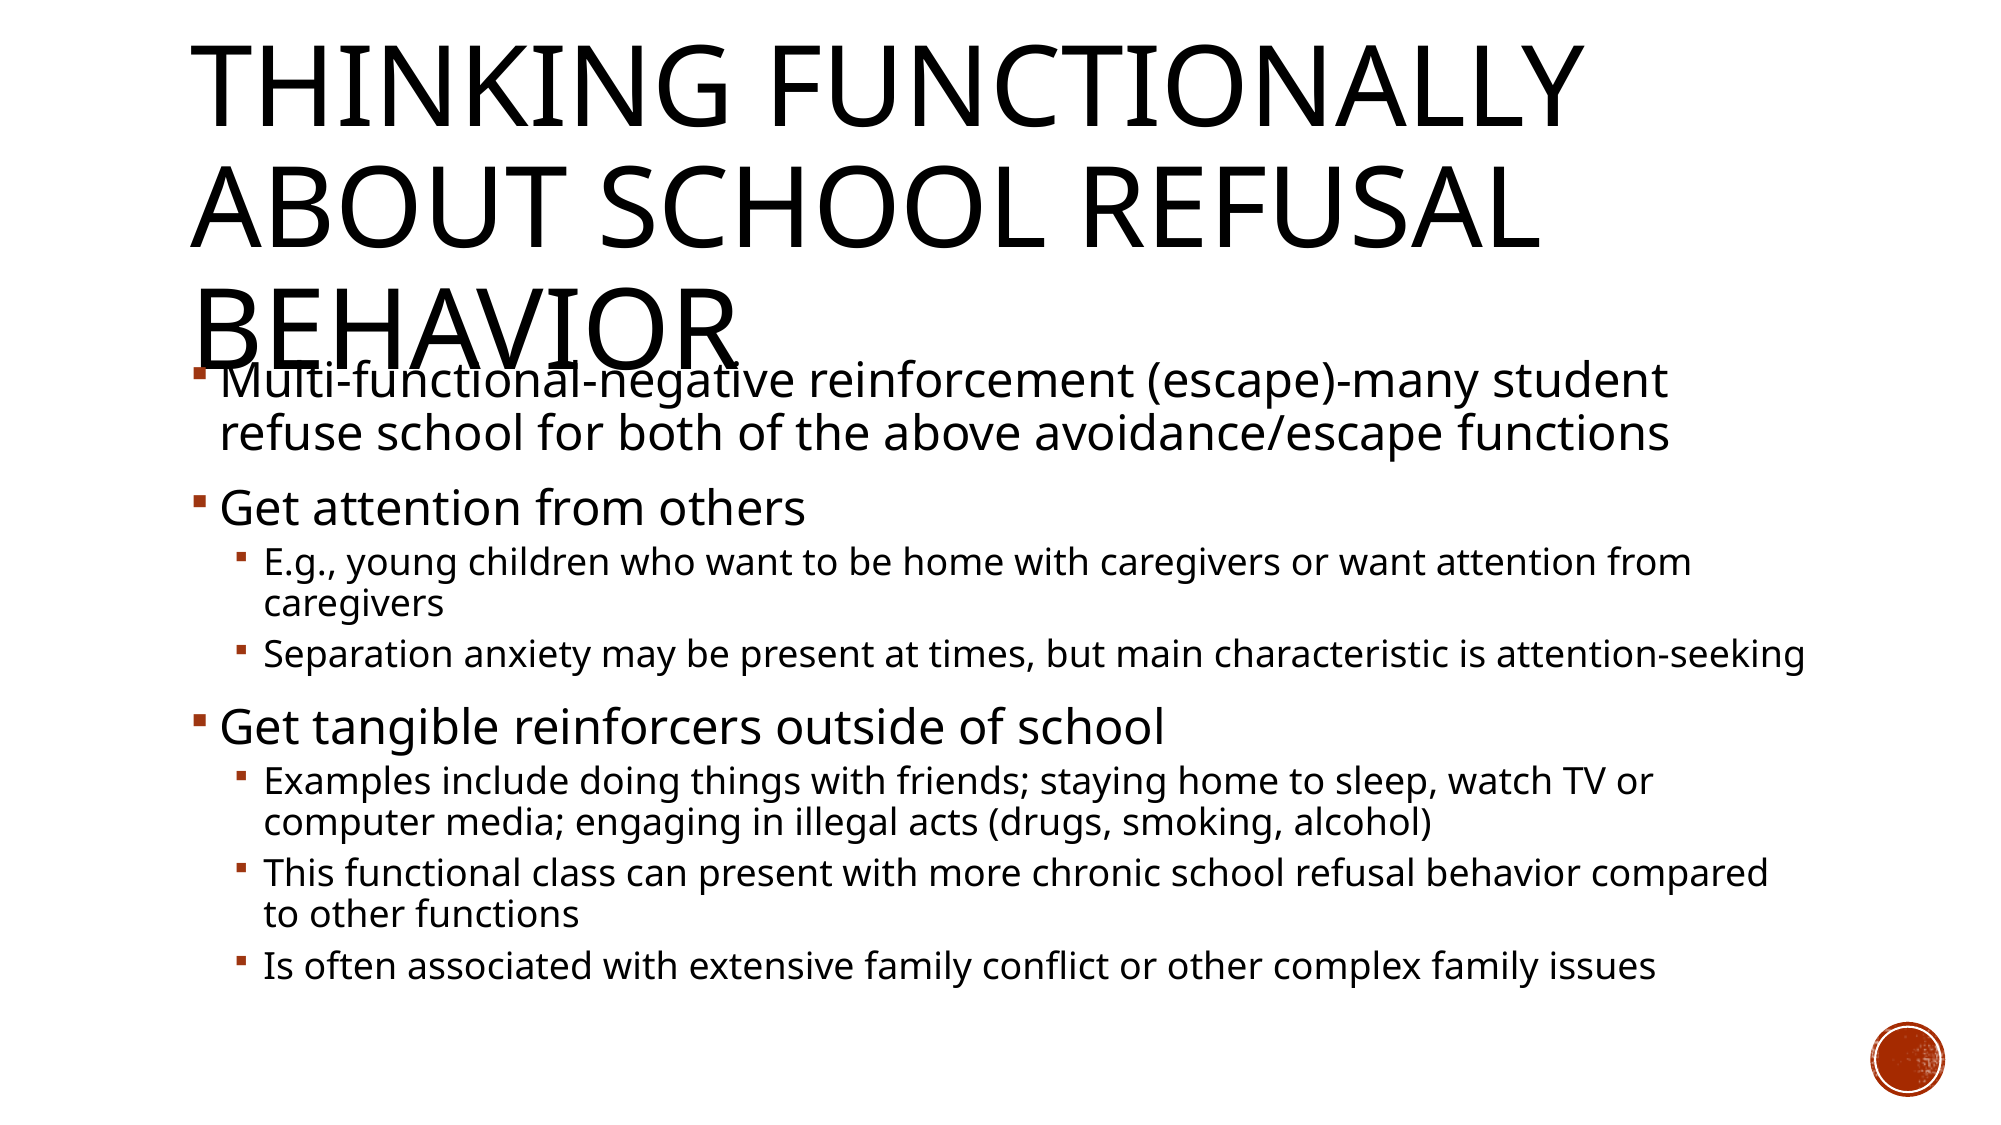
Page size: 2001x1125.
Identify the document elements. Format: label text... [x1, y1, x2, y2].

title Thinking functionally about school refusal behavior [175, 79, 1826, 344]
list Multi-functional-negative reinforcement (escape)-many student refuse school for both of the above avoidance/escape functions Get attention from others E.g., young children who want to be home with caregivers or want attention from caregivers Separation anxiety may be present at times, but main characteristic is attention-seeking Get tangible reinforcers outside of school Examples include doing things with friends; staying home to sleep, watch TV or computer media; engaging in illegal acts (drugs, smoking, alcohol) This functional class can present with more chronic school refusal behavior compared to other functions Is often associated with extensive family conflict or other complex family issues [175, 348, 1826, 1013]
